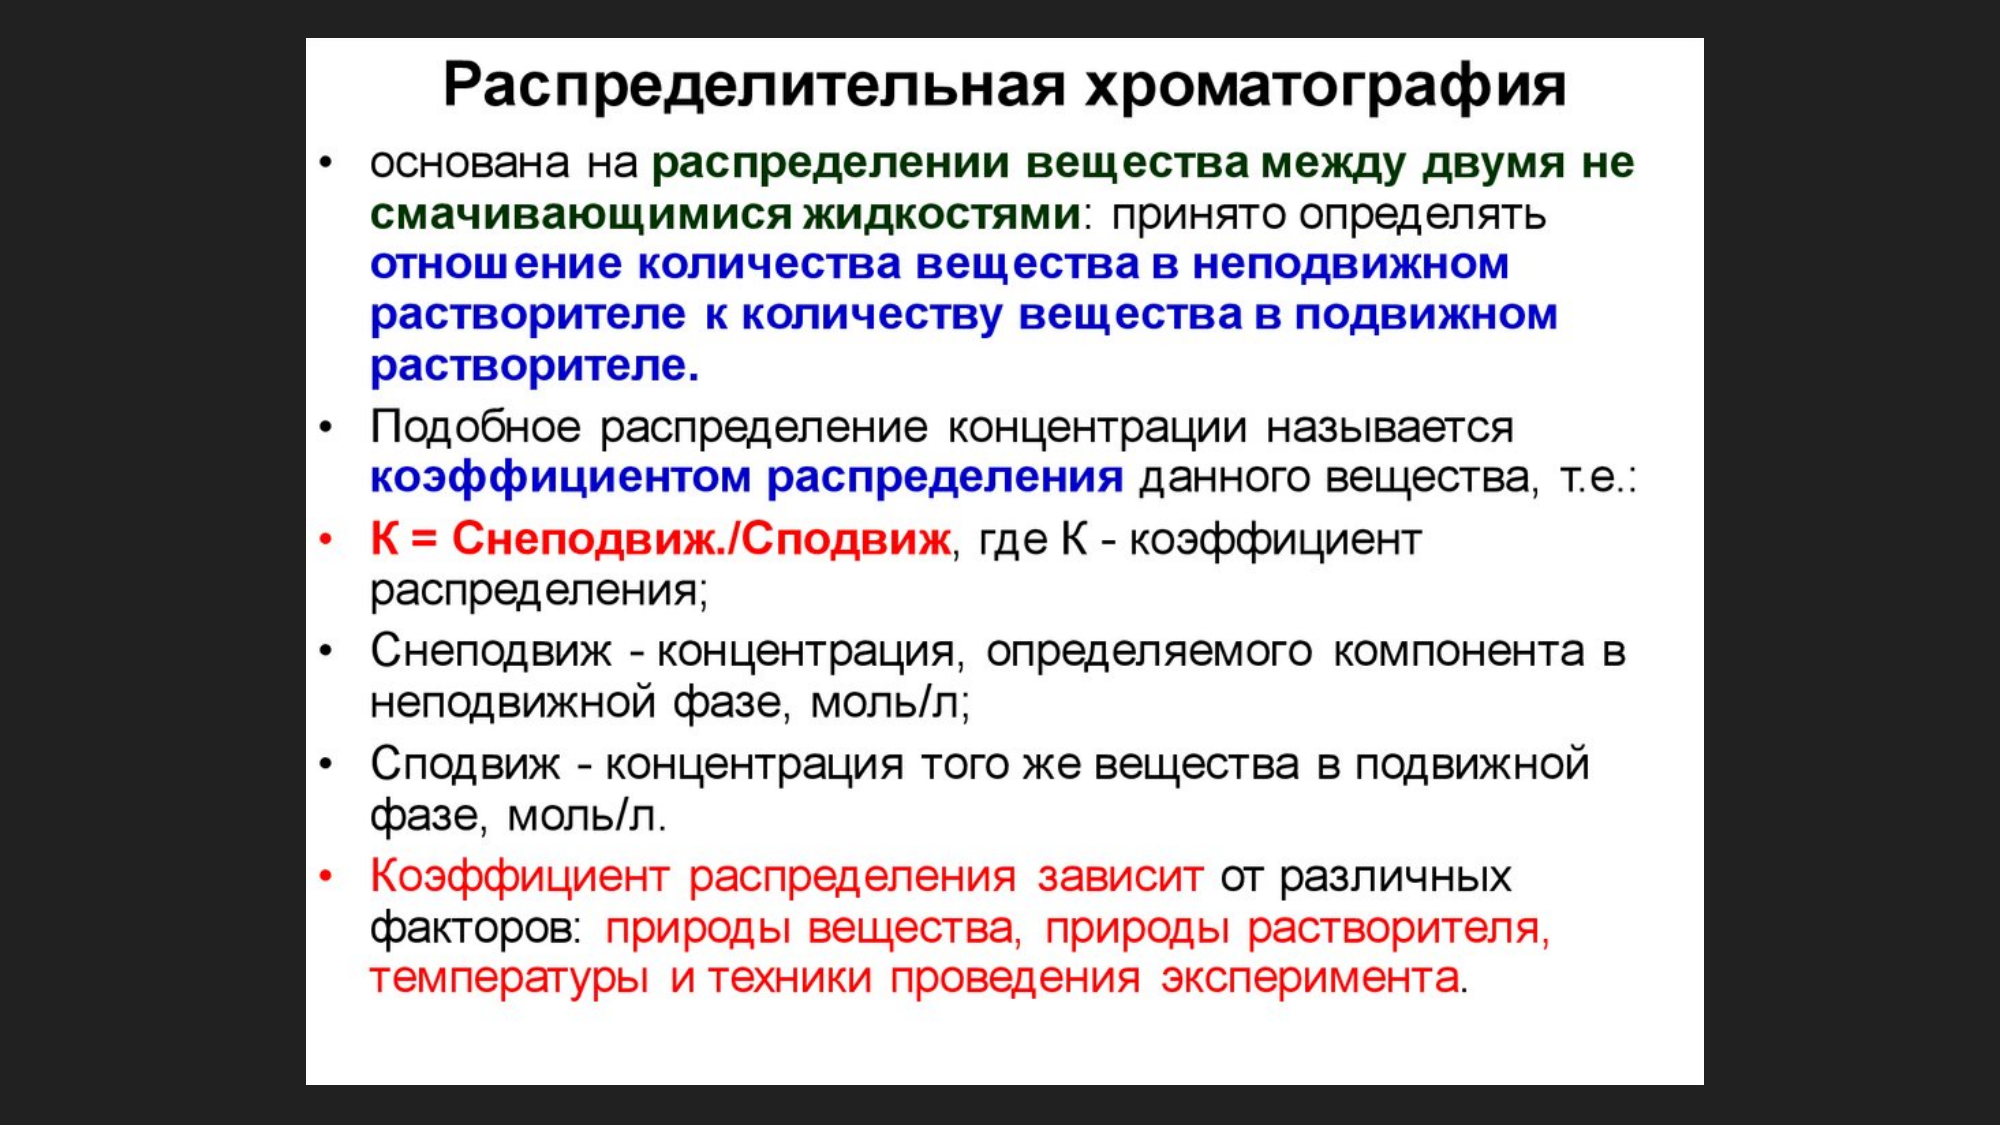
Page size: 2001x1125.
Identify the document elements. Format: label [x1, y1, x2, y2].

picture [306, 38, 1704, 1085]
